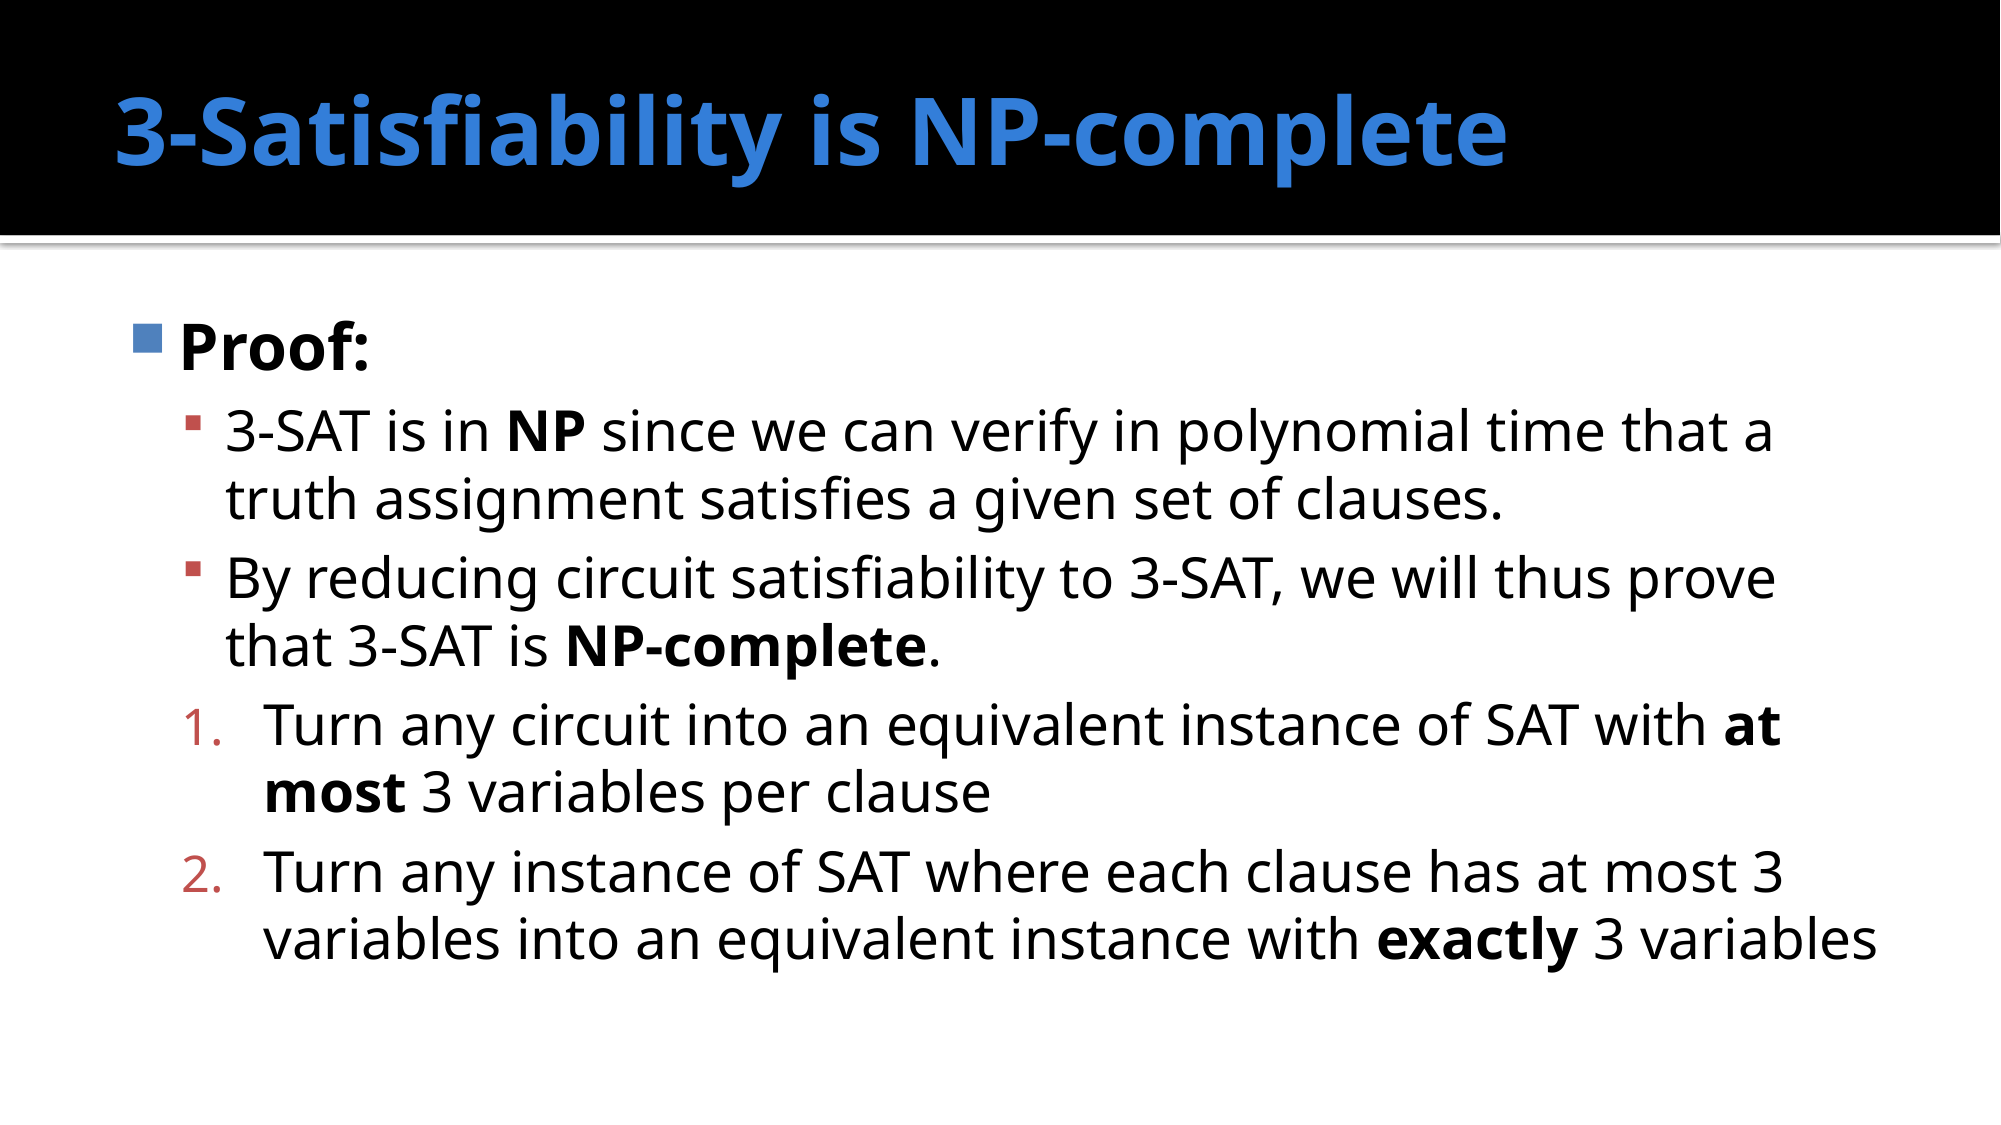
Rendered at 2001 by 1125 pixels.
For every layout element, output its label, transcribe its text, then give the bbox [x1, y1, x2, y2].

title 3-Satisfiability is NP-complete [99, 25, 1900, 231]
list Proof: 3-SAT is in NP since we can verify in polynomial time that a truth assignment satisfies a given set of clauses. By reducing circuit satisfiability to 3-SAT, we will thus prove that 3-SAT is NP-complete. Turn any circuit into an equivalent instance of SAT with at most 3 variables per clause Turn any instance of SAT where each clause has at most 3 variables into an equivalent instance with exactly 3 variables [99, 291, 1900, 1050]
